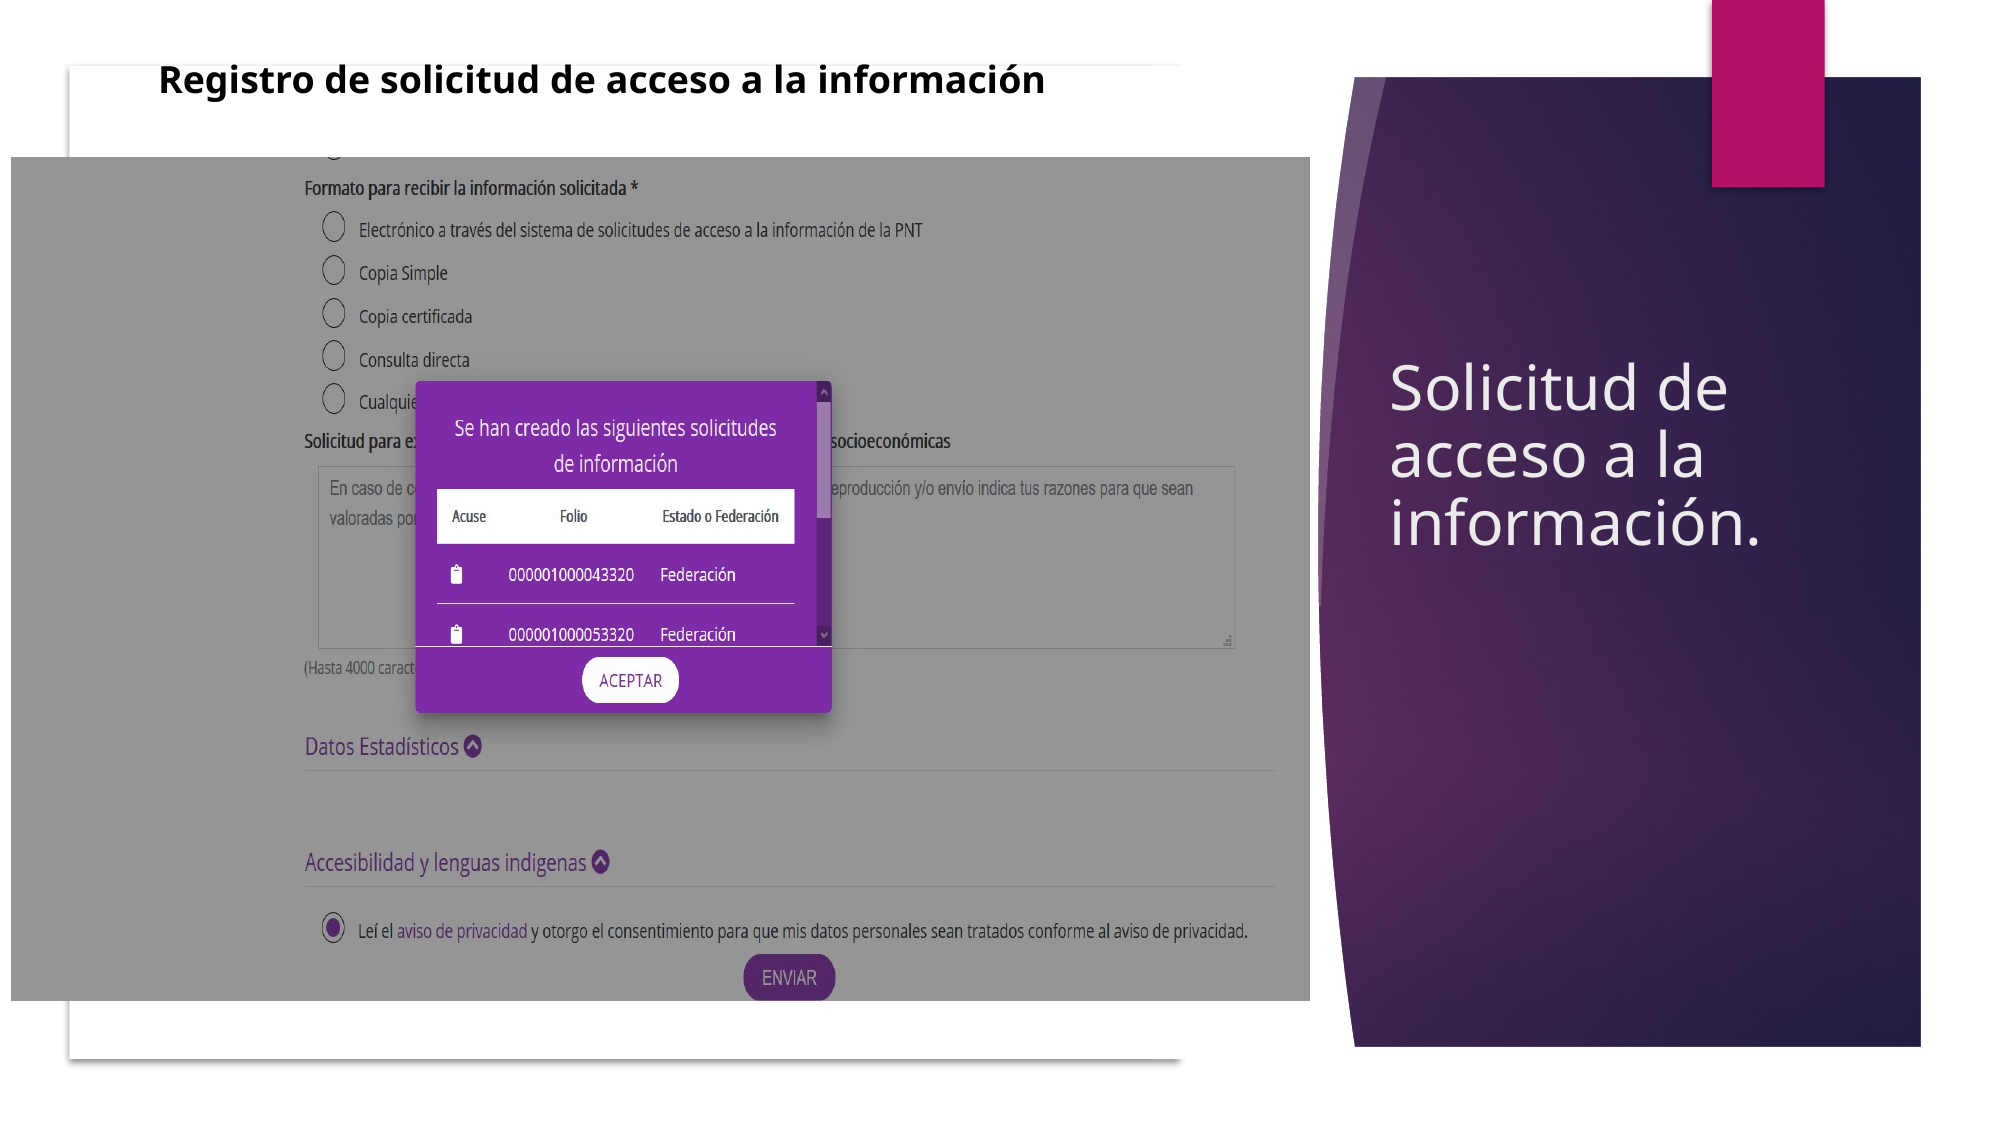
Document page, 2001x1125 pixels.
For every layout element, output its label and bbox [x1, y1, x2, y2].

picture [11, 157, 1310, 1001]
text_box [0, 0, 2000, 1125]
text_box [69, 64, 1367, 1060]
